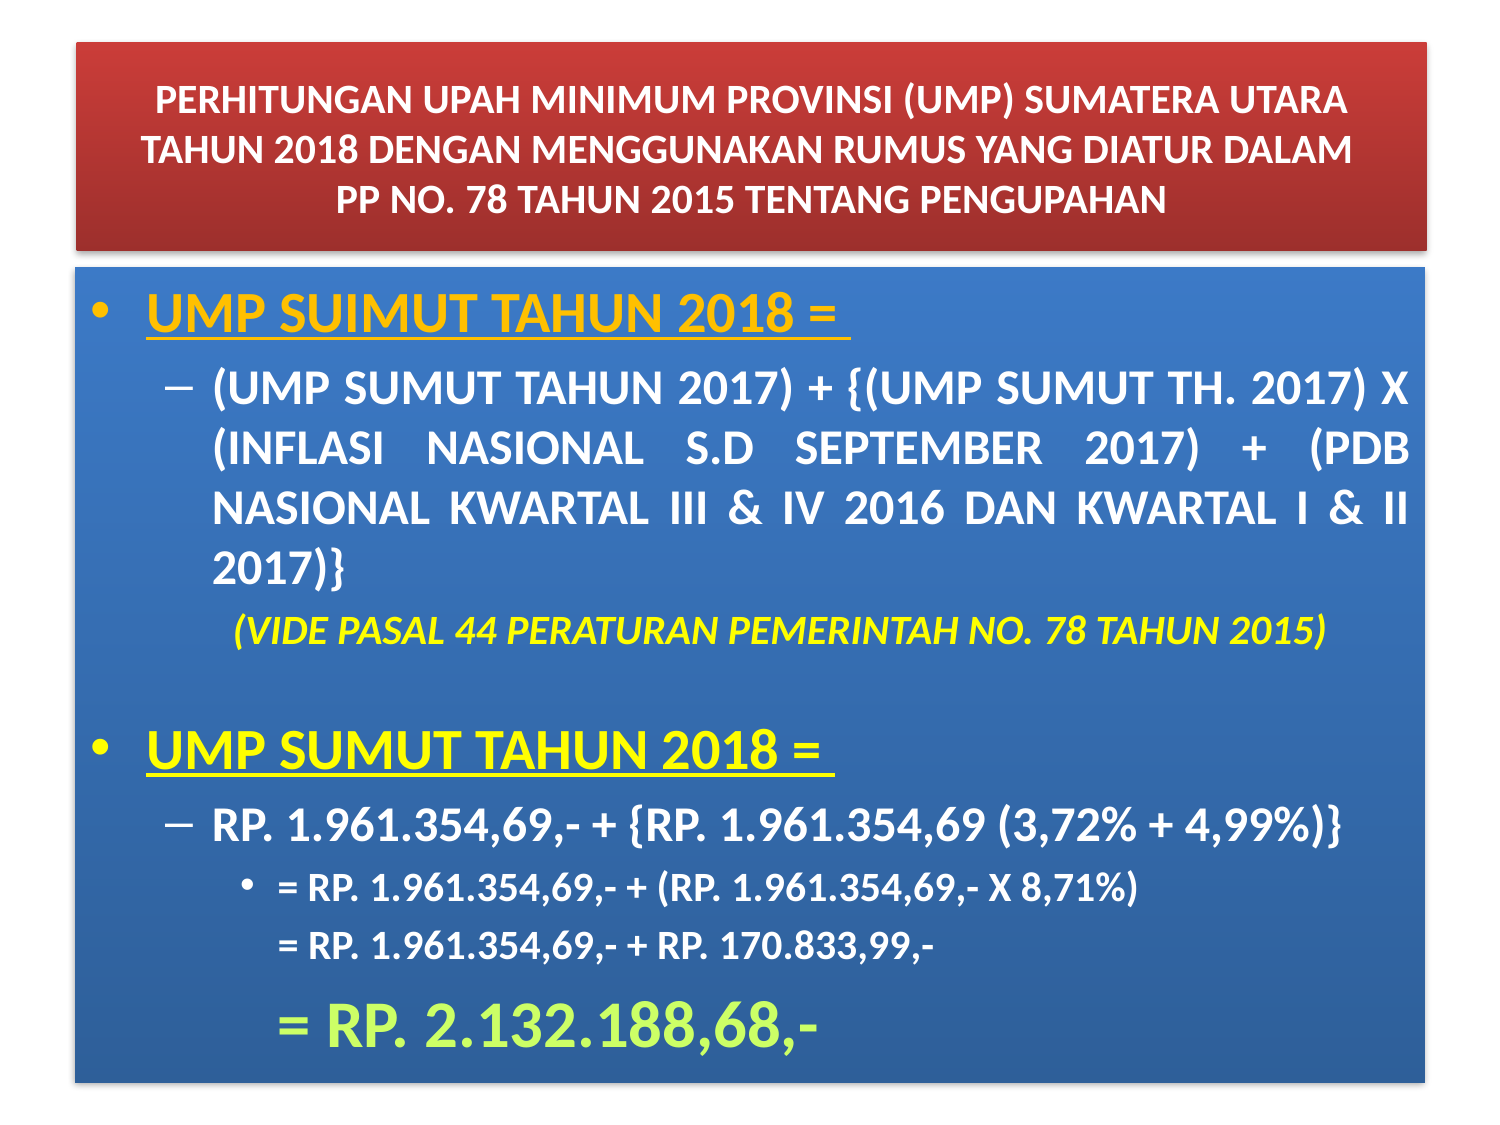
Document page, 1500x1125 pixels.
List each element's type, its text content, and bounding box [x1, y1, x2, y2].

list UMP SUIMUT TAHUN 2018 = (UMP SUMUT TAHUN 2017) + {(UMP SUMUT TH. 2017) X (INFLASI NASIONAL S.D SEPTEMBER 2017) + (PDB NASIONAL KWARTAL III & IV 2016 DAN KWARTAL I & II 2017)} (VIDE PASAL 44 PERATURAN PEMERINTAH NO. 78 TAHUN 2015) UMP SUMUT TAHUN 2018 = RP. 1.961.354,69,- + {RP. 1.961.354,69 (3,72% + 4,99%)} = RP. 1.961.354,69,- + (RP. 1.961.354,69,- X 8,71%) = RP. 1.961.354,69,- + RP. 170.833,99,- = RP. 2.132.188,68,- [75, 267, 1425, 1083]
title PERHITUNGAN UPAH MINIMUM PROVINSI (UMP) SUMATERA UTARA TAHUN 2018 DENGAN MENGGUNAKAN RUMUS YANG DIATUR DALAM PP NO. 78 TAHUN 2015 TENTANG PENGUPAHAN [76, 42, 1427, 251]
